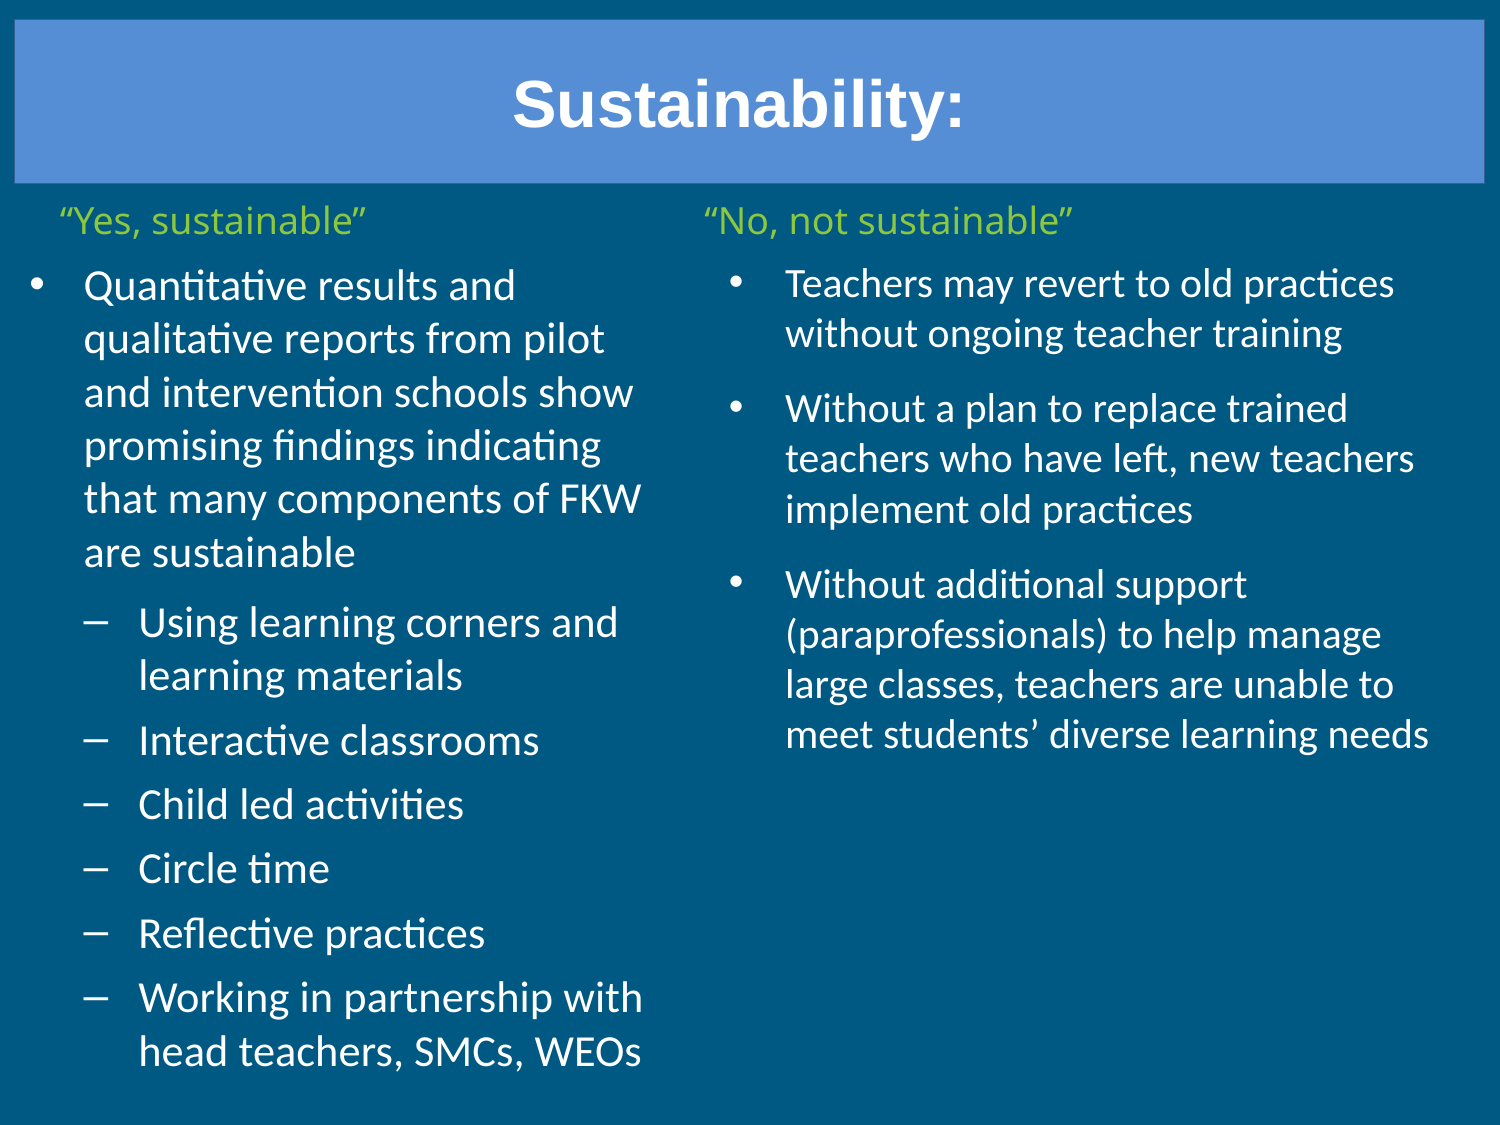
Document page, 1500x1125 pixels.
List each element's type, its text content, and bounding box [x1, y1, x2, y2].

list “No, not sustainable” [705, 189, 1349, 268]
text_box Sustainability: [14, 19, 1485, 184]
list Quantitative results and qualitative reports from pilot and intervention schools show promising findings indicating that many components of FKW are sustainable Using learning corners and learning materials Interactive classrooms Child led activities Circle time Reflective practices Working in partnership with head teachers, SMCs, WEOs [14, 248, 699, 1099]
list Teachers may revert to old practices without ongoing teacher training Without a plan to replace trained teachers who have left, new teachers implement old practices Without additional support (paraprofessionals) to help manage large classes, teachers are unable to meet students’ diverse learning needs [713, 248, 1485, 1098]
list “Yes, sustainable” [44, 189, 705, 268]
